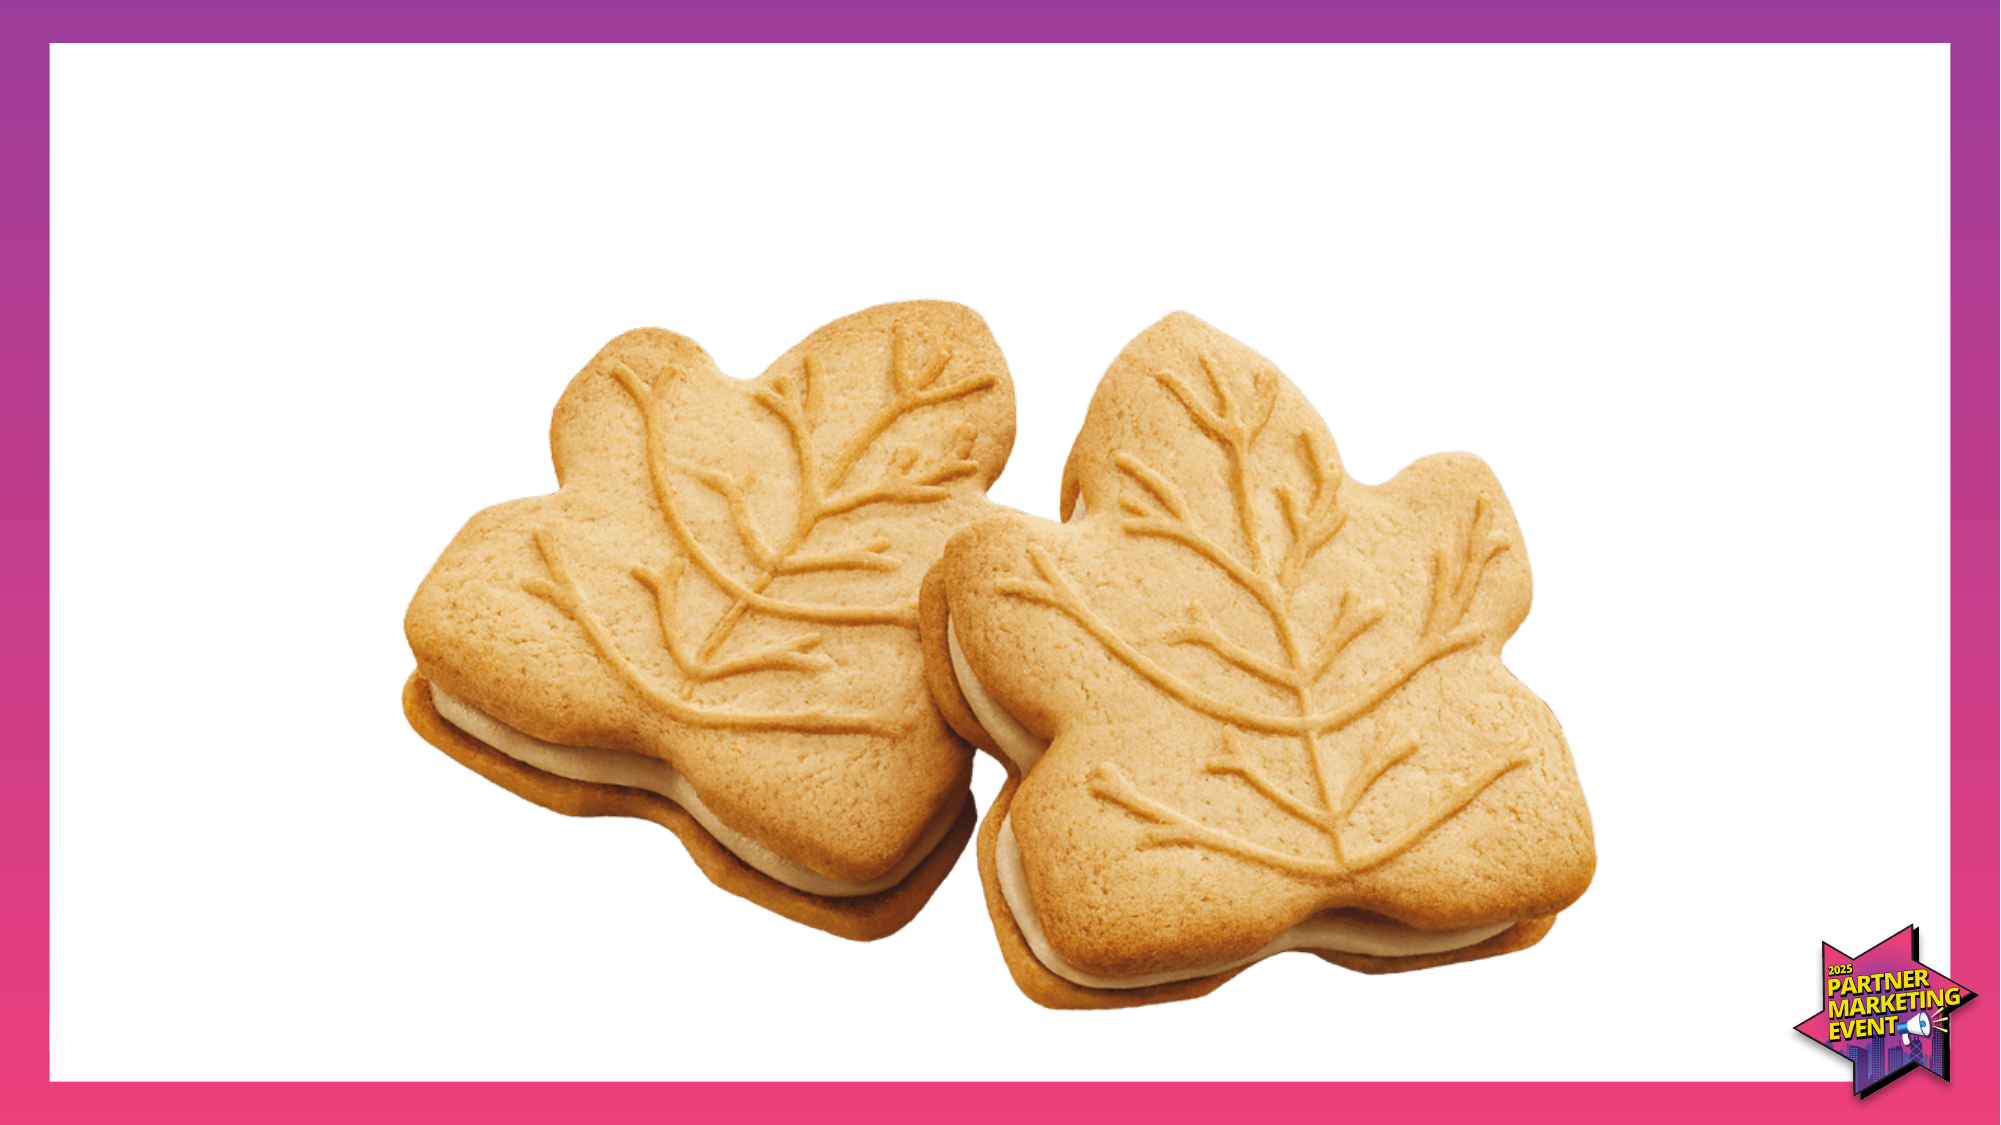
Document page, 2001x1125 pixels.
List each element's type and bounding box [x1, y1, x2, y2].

picture [401, 270, 1599, 1029]
picture [1790, 915, 1983, 1108]
